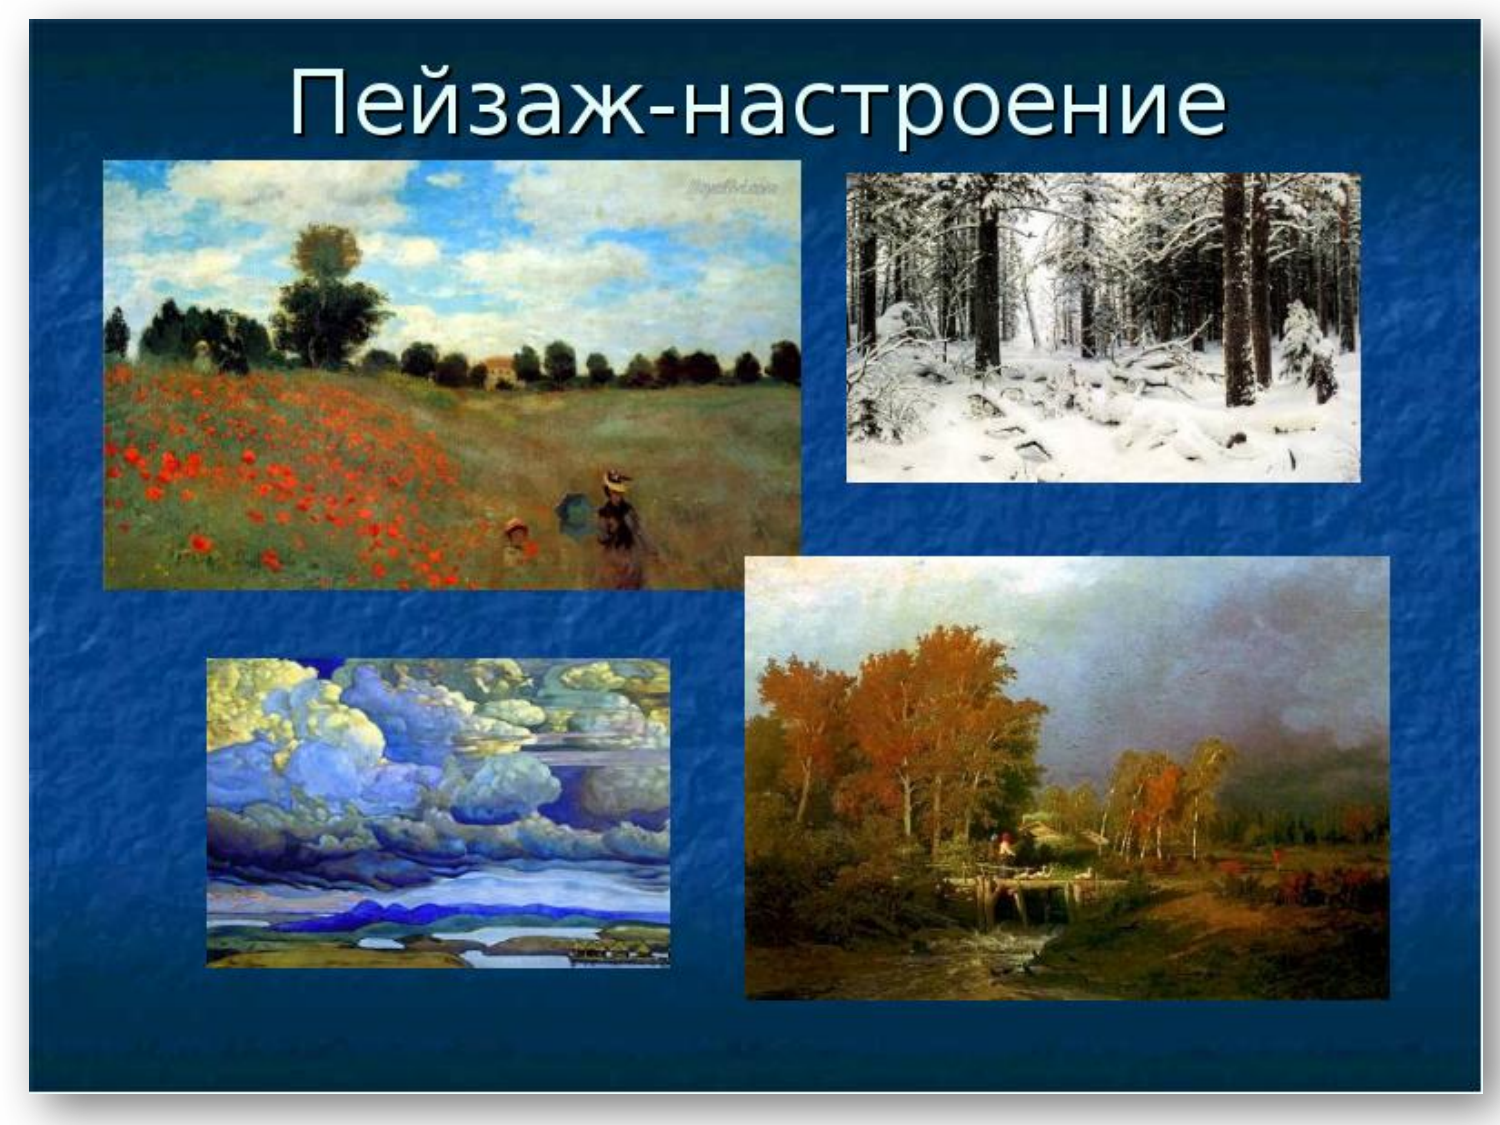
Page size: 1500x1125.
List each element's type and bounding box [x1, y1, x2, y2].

list [29, 18, 1483, 1095]
